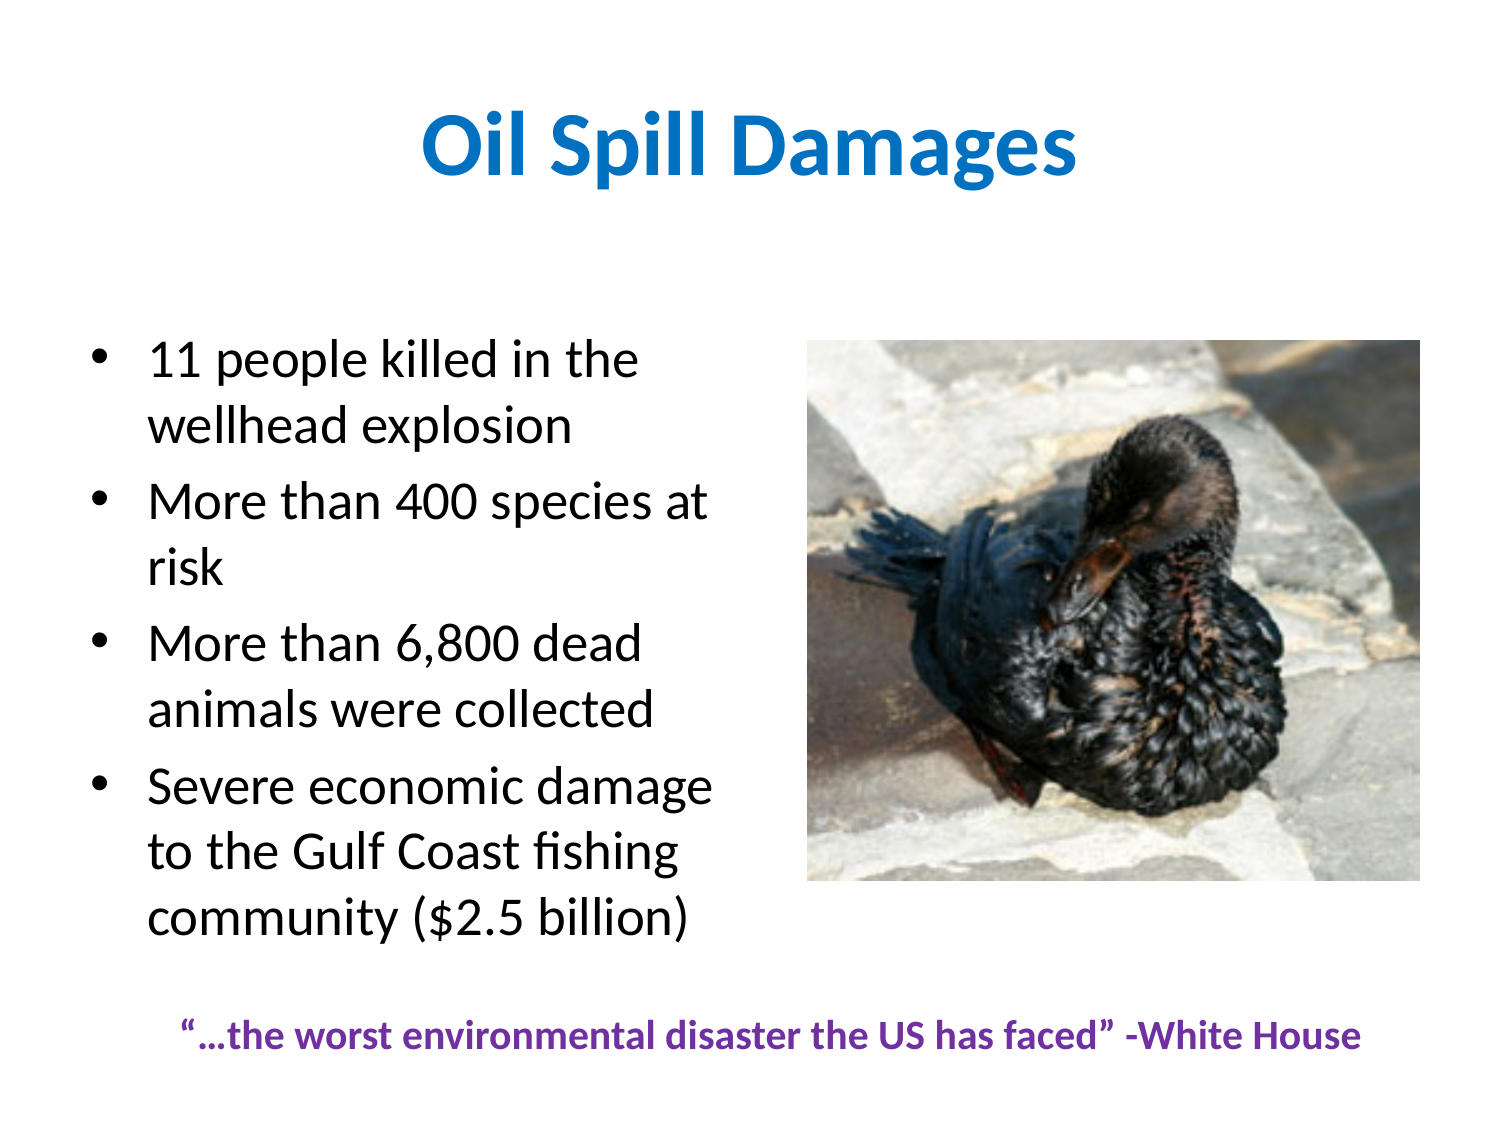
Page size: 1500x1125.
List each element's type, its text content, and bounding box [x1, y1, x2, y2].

text_box “…the worst environmental disaster the US has faced” -White House [75, 1000, 1467, 1066]
list 11 people killed in the wellhead explosion More than 400 species at risk More than 6,800 dead animals were collected Severe economic damage to the Gulf Coast fishing community ($2.5 billion) [75, 315, 738, 1000]
picture [806, 340, 1420, 881]
title Oil Spill Damages [75, 45, 1425, 233]
